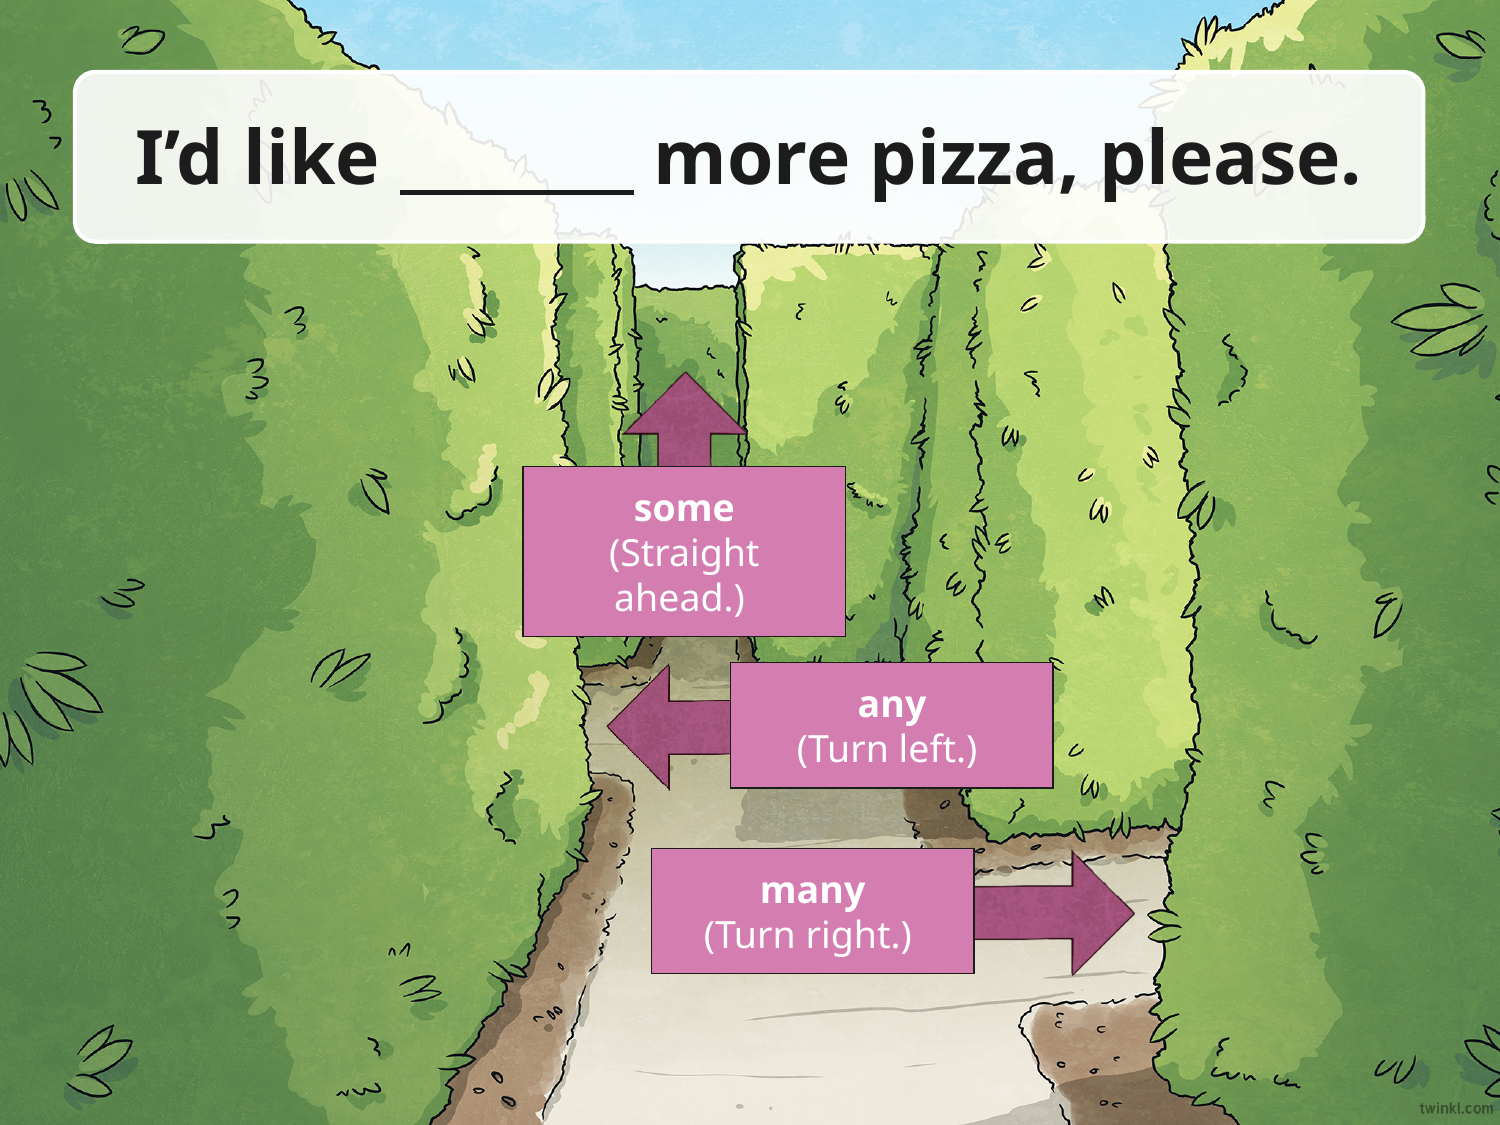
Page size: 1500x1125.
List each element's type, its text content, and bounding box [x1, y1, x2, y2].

text_box [605, 661, 1054, 791]
text_box some (Straight ahead.) [522, 465, 847, 638]
picture [0, 0, 1500, 1125]
text_box I’d like more pizza, please. [74, 78, 1424, 242]
text_box [650, 847, 1135, 974]
text_box [522, 369, 843, 617]
text_box [73, 70, 1425, 225]
